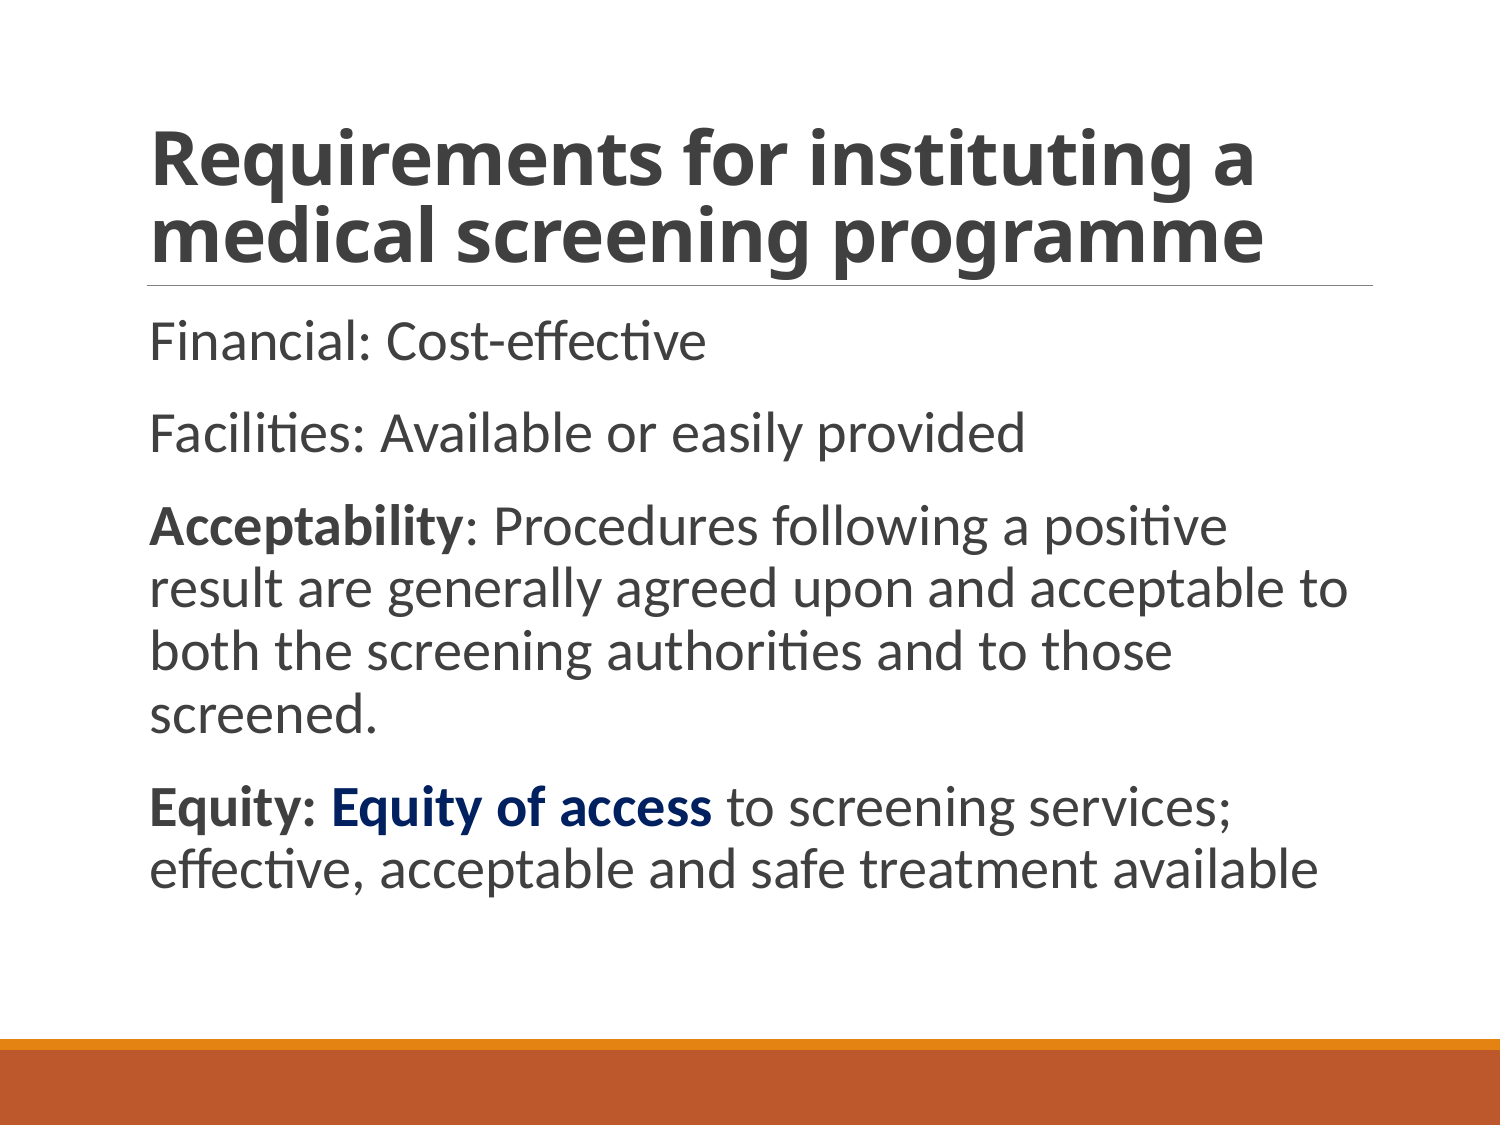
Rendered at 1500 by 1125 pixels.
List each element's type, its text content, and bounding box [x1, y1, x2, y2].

list Financial: Cost-effective Facilities: Available or easily provided Acceptability: Procedures following a positive result are generally agreed upon and acceptable to both the screening authorities and to those screened. Equity: Equity of access to screening services; effective, acceptable and safe treatment available [134, 302, 1373, 963]
title Requirements for instituting a medical screening programme [134, 47, 1373, 285]
